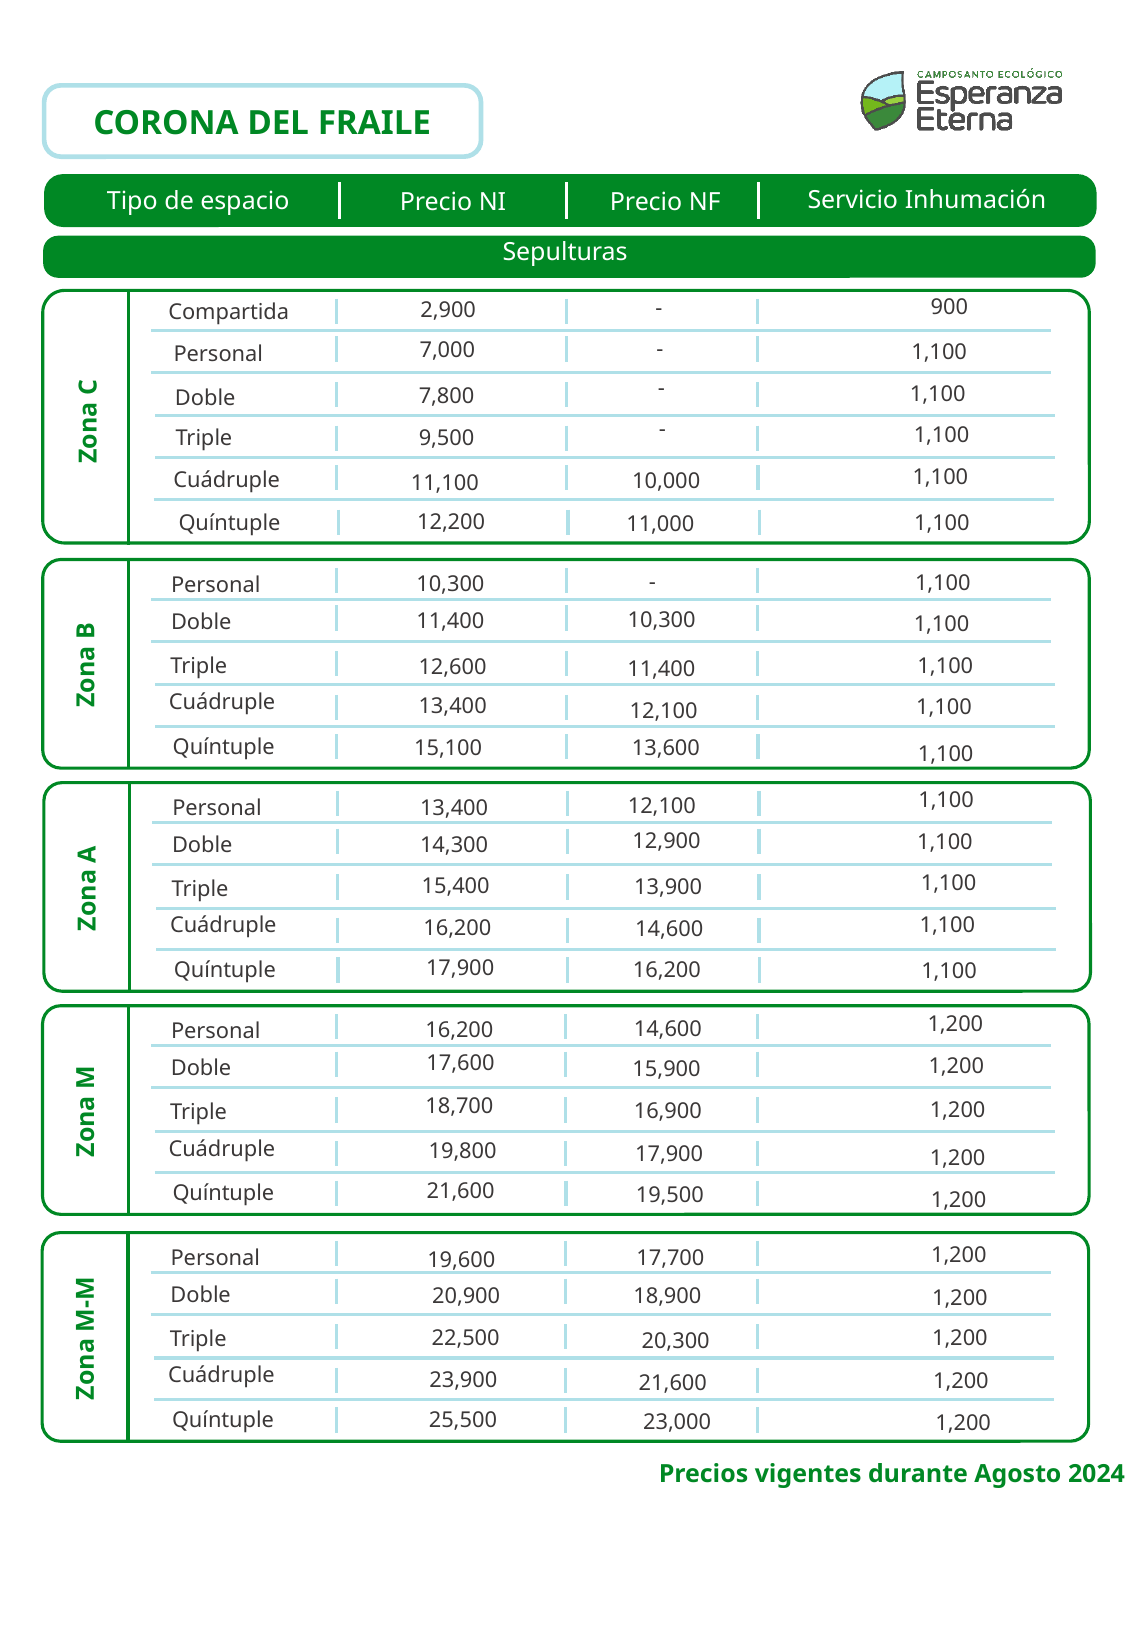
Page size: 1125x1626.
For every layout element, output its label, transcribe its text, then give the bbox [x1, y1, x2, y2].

text_box Sepulturas [487, 228, 643, 274]
text_box 22,500 [416, 1316, 515, 1357]
text_box 12,200 [402, 500, 501, 542]
text_box 16,900 [618, 1089, 717, 1131]
text_box Triple [156, 866, 244, 903]
text_box 13,400 [403, 686, 502, 726]
text_box 1,100 [899, 501, 985, 543]
text_box 1,100 [903, 778, 989, 820]
text_box Tipo de espacio [92, 177, 305, 222]
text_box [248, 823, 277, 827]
text_box 1,100 [902, 644, 988, 684]
text_box - [641, 326, 679, 330]
text_box [43, 173, 1098, 229]
text_box 1,100 [906, 950, 992, 991]
text_box 23,900 [414, 1359, 513, 1398]
text_box Triple [160, 416, 248, 457]
text_box 1,200 [920, 1400, 1007, 1442]
text_box 1,100 [904, 903, 990, 908]
text_box 1,100 [899, 416, 985, 455]
text_box Triple [155, 1316, 242, 1353]
text_box 1,200 [916, 1177, 1002, 1219]
text_box 11,000 [611, 501, 710, 543]
text_box 1,200 [914, 1088, 1001, 1129]
text_box 1,100 [904, 909, 990, 945]
text_box [41, 289, 128, 545]
text_box 18,900 [618, 1274, 717, 1314]
text_box [42, 781, 1092, 993]
text_box 1,100 [900, 561, 986, 599]
text_box 900 [915, 285, 983, 327]
text_box 1,200 [914, 1135, 1001, 1172]
text_box 1,100 [897, 458, 983, 497]
text_box 15,100 [399, 727, 498, 768]
text_box Zona B [62, 608, 107, 723]
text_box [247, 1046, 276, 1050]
text_box 1,100 [898, 602, 985, 641]
text_box 14,600 [619, 1007, 717, 1045]
text_box 2,900 [405, 288, 492, 330]
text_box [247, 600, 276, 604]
text_box 12,600 [403, 645, 502, 684]
text_box Zona A [63, 831, 108, 947]
text_box [41, 1231, 1090, 1443]
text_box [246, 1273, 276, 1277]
text_box Cuádruple [153, 1353, 290, 1395]
text_box 7,000 [404, 331, 491, 370]
text_box 13,600 [617, 727, 716, 768]
text_box [41, 1004, 916, 1216]
text_box 1,100 [896, 331, 982, 372]
picture [838, 54, 1077, 146]
text_box 20,900 [417, 1273, 516, 1314]
text_box Doble [156, 1046, 247, 1087]
text_box [42, 234, 1097, 279]
text_box Precio NF [595, 178, 737, 223]
text_box - [640, 286, 678, 328]
text_box 12,100 [613, 784, 711, 822]
text_box 1,100 [903, 732, 989, 774]
text_box - [643, 407, 681, 415]
text_box 14,600 [620, 909, 719, 948]
text_box Servicio Inhumación [792, 175, 1062, 221]
text_box 1,200 [914, 1173, 1001, 1177]
text_box [41, 558, 1091, 770]
text_box 12,100 [614, 688, 713, 726]
text_box 20,300 [626, 1318, 725, 1357]
text_box 13,900 [619, 865, 718, 907]
text_box CORONA DEL FRAILE [43, 84, 483, 158]
text_box - [634, 560, 671, 598]
text_box Zona M-M [61, 1262, 107, 1415]
text_box Doble [157, 823, 248, 864]
text_box Personal [156, 1009, 276, 1045]
text_box 18,700 [410, 1088, 509, 1126]
text_box Personal [156, 562, 276, 599]
text_box Triple [155, 1090, 242, 1126]
text_box 7,800 [403, 374, 490, 415]
text_box Doble [160, 376, 251, 415]
text_box Doble [156, 600, 247, 641]
text_box 10,300 [612, 600, 711, 640]
text_box 17,900 [411, 950, 510, 987]
text_box 21,600 [411, 1173, 510, 1211]
text_box 15,900 [617, 1046, 731, 1087]
text_box 16,200 [410, 1008, 509, 1045]
text_box 21,600 [624, 1361, 723, 1399]
text_box 14,300 [405, 823, 504, 864]
text_box Cuádruple [154, 680, 291, 722]
text_box [130, 289, 1091, 545]
text_box 1,100 [906, 865, 992, 903]
text_box - [641, 331, 679, 368]
text_box 1,100 [902, 823, 988, 862]
text_box 1,200 [912, 1001, 999, 1043]
text_box Quíntuple [163, 501, 296, 542]
text_box Zona M [61, 1051, 107, 1173]
text_box 13,400 [405, 785, 504, 822]
text_box Personal [158, 331, 279, 372]
text_box Quíntuple [157, 727, 290, 767]
text_box 19,500 [621, 1173, 719, 1215]
text_box Cuádruple [155, 903, 292, 945]
text_box Doble [155, 1273, 246, 1314]
text_box 12,900 [617, 823, 716, 860]
text_box 9,500 [404, 416, 490, 457]
text_box Quíntuple [159, 950, 291, 990]
text_box 15,400 [406, 865, 505, 906]
text_box 19,600 [412, 1238, 511, 1272]
text_box 17,900 [411, 945, 510, 949]
text_box [717, 1004, 1091, 1216]
text_box 10,300 [401, 562, 500, 599]
text_box 17,900 [620, 1132, 719, 1172]
text_box 16,200 [408, 909, 507, 948]
text_box 17,700 [621, 1236, 720, 1272]
text_box 1,200 [918, 1359, 1004, 1399]
text_box 16,200 [618, 950, 717, 990]
text_box 19,800 [413, 1132, 512, 1171]
text_box 1,200 [913, 1046, 1000, 1085]
text_box Quíntuple [157, 1400, 290, 1440]
text_box 1,200 [916, 1233, 1002, 1272]
text_box 1,100 [901, 686, 987, 726]
text_box 10,000 [617, 458, 716, 499]
text_box 17,700 [621, 1273, 720, 1278]
text_box Precios vigentes durante Agosto 2024 [643, 1449, 1125, 1495]
text_box Compartida [153, 290, 305, 330]
text_box Precio NI [384, 178, 522, 223]
text_box 11,100 [396, 461, 494, 499]
text_box Personal [157, 785, 277, 822]
text_box 1,100 [895, 373, 981, 413]
text_box Cuádruple [153, 1126, 291, 1168]
text_box - [643, 416, 681, 449]
text_box Quíntuple [157, 1173, 290, 1213]
text_box 23,000 [628, 1400, 727, 1442]
text_box 17,600 [411, 1046, 510, 1083]
text_box - [643, 366, 680, 372]
text_box 1,200 [917, 1276, 1003, 1314]
text_box 1,200 [917, 1316, 1003, 1357]
text_box Triple [155, 643, 243, 680]
text_box - [643, 373, 680, 407]
text_box 11,400 [401, 600, 500, 641]
text_box Zona C [64, 364, 110, 479]
text_box Personal [155, 1235, 276, 1272]
text_box 25,500 [414, 1400, 513, 1440]
text_box 17,600 [411, 1041, 510, 1045]
text_box Cuádruple [158, 458, 295, 499]
text_box 11,400 [612, 646, 711, 684]
